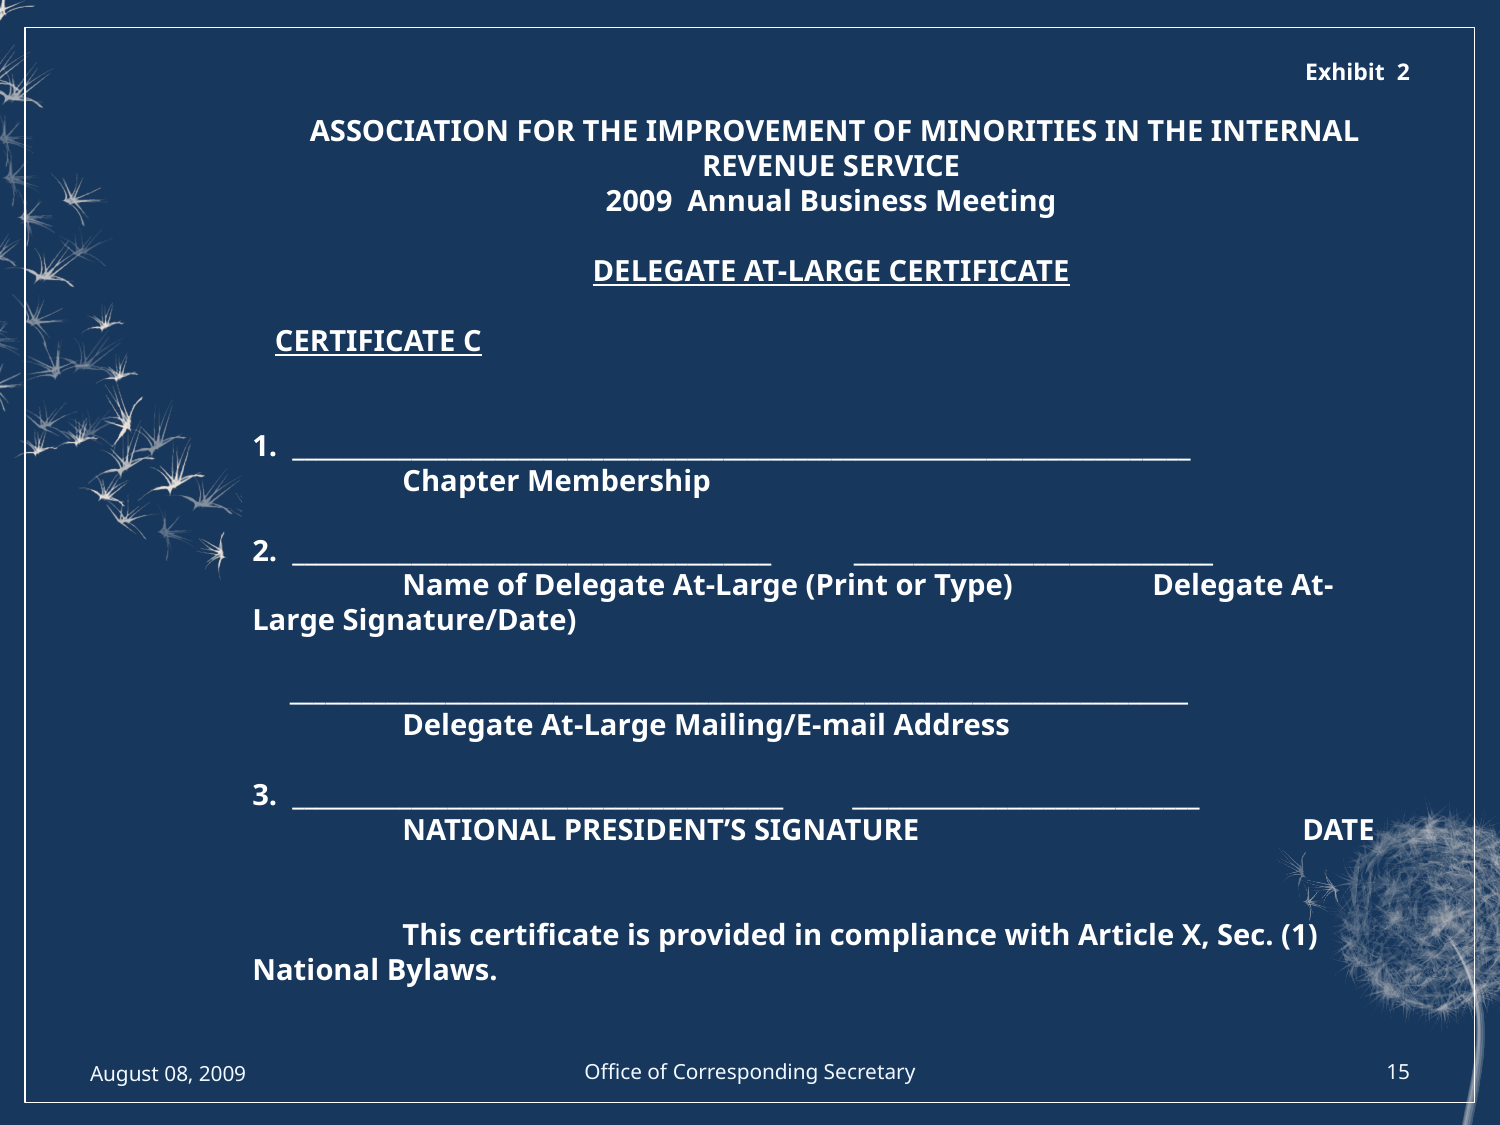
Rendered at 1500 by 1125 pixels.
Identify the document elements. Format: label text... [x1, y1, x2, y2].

picture [1275, 525, 1500, 1125]
picture [0, 0, 243, 587]
text_box Exhibit 2 ASSOCIATION FOR THE IMPROVEMENT OF MINORITIES IN THE INTERNAL REVENUE SERVICE 2009 Annual Business Meeting DELEGATE AT-LARGE CERTIFICATE CERTIFICATE C 1. ___________________________________________________________________________ Chapter Membership 2. ________________________________________ ______________________________ Name of Delegate At-Large (Print or Type) Delegate At-Large Signature/Date) ___________________________________________________________________________ Delegate At-Large Mailing/E-mail Address 3. _________________________________________ _____________________________ NATIONAL PRESIDENT’S SIGNATURE DATE This certificate is provided in compliance with Article X, Sec. (1) National Bylaws. [237, 49, 1425, 1049]
text_box [24, 27, 1476, 1104]
